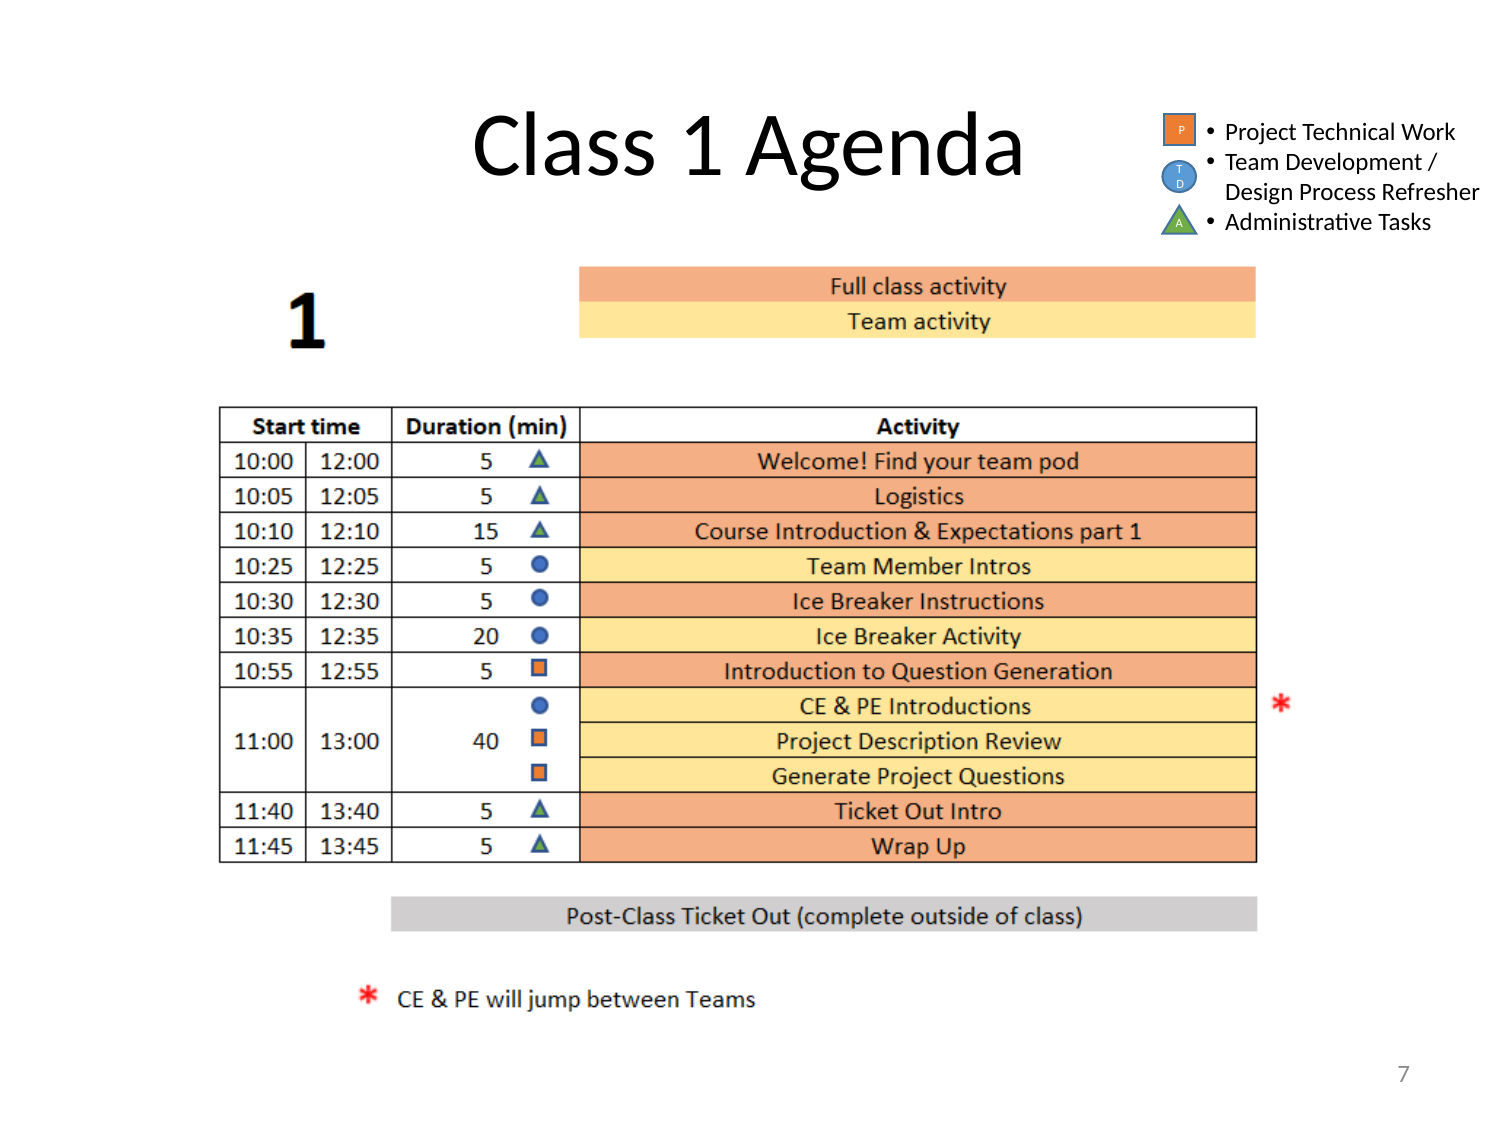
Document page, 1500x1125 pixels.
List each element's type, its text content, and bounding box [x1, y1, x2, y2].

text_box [1162, 108, 1500, 245]
slide_number 7 [1074, 1042, 1425, 1103]
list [193, 241, 1307, 1041]
title Class 1 Agenda [75, 45, 1425, 233]
